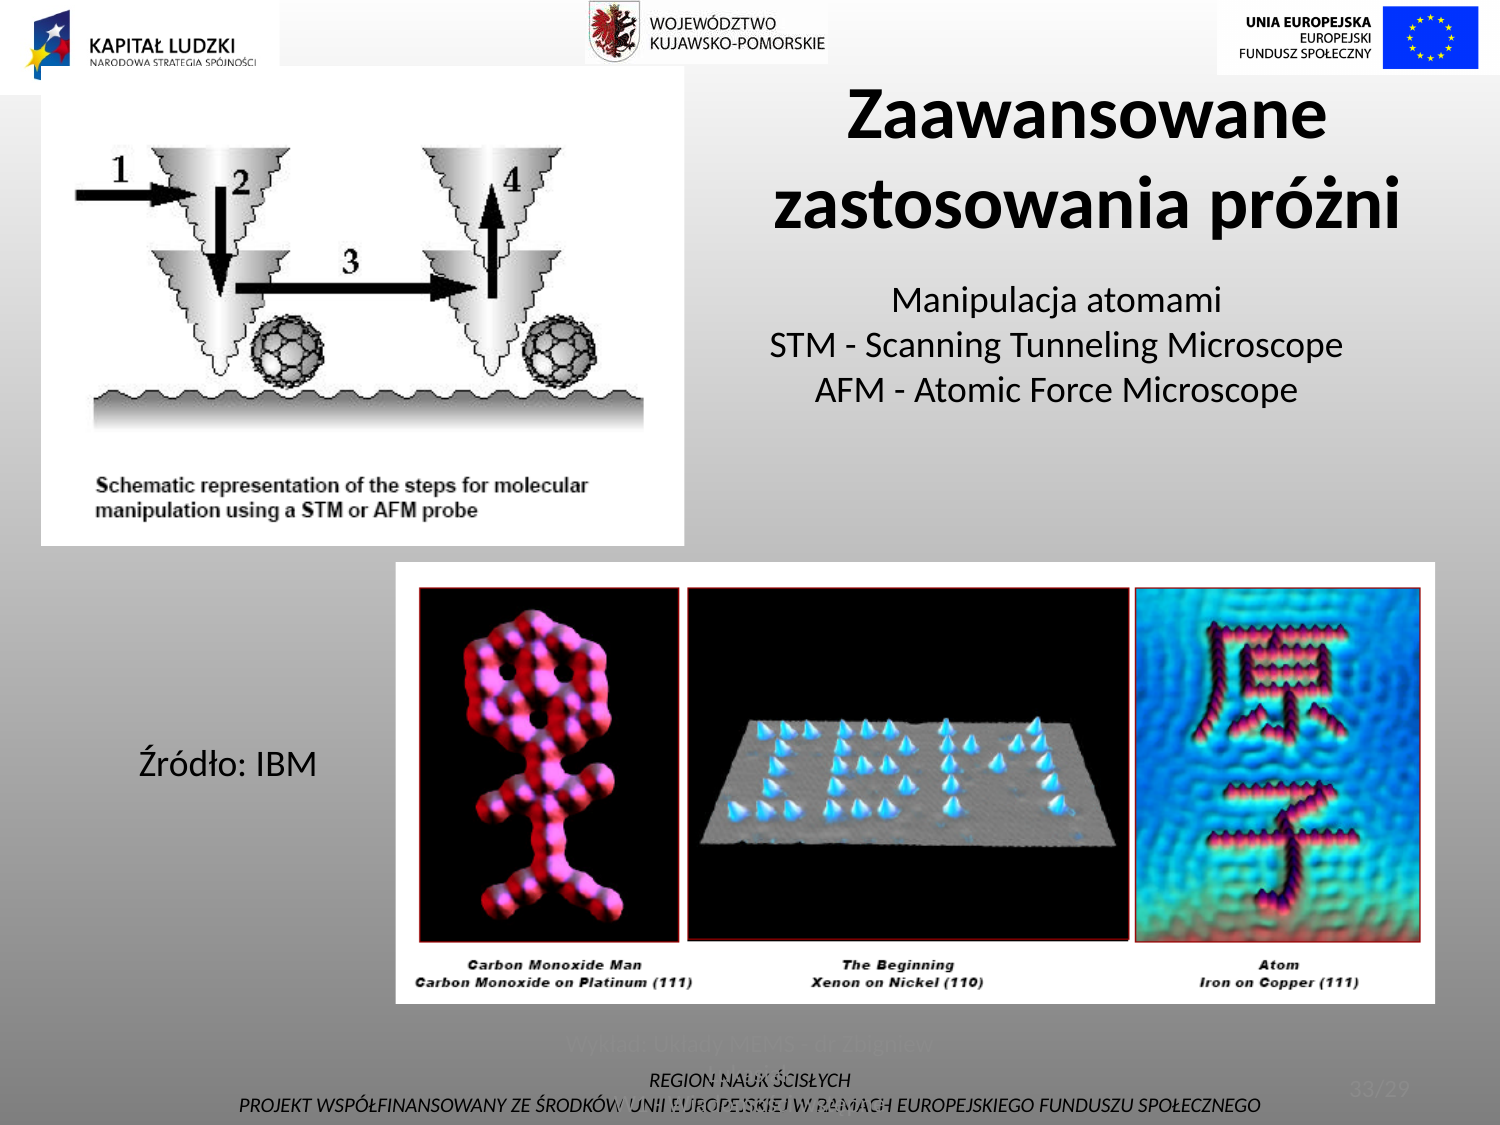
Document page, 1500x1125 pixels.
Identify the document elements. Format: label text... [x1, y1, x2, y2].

text_box Źródło: IBM [133, 732, 325, 790]
slide_number 33/29 [1074, 1042, 1425, 1103]
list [395, 562, 1436, 1005]
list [40, 66, 685, 546]
picture [585, 0, 828, 64]
footer Wykład: Układy MEMS - dr Zbigniew Łukasiak W1 - Wiadomości wstępne [512, 1042, 988, 1103]
title Zaawansowane zastosowania próżni [726, 50, 1450, 258]
picture [1217, 0, 1500, 75]
text_box Manipulacja atomami STM - Scanning Tunneling Microscope AFM - Atomic Force Microscope [726, 269, 1388, 417]
picture [0, 0, 280, 95]
